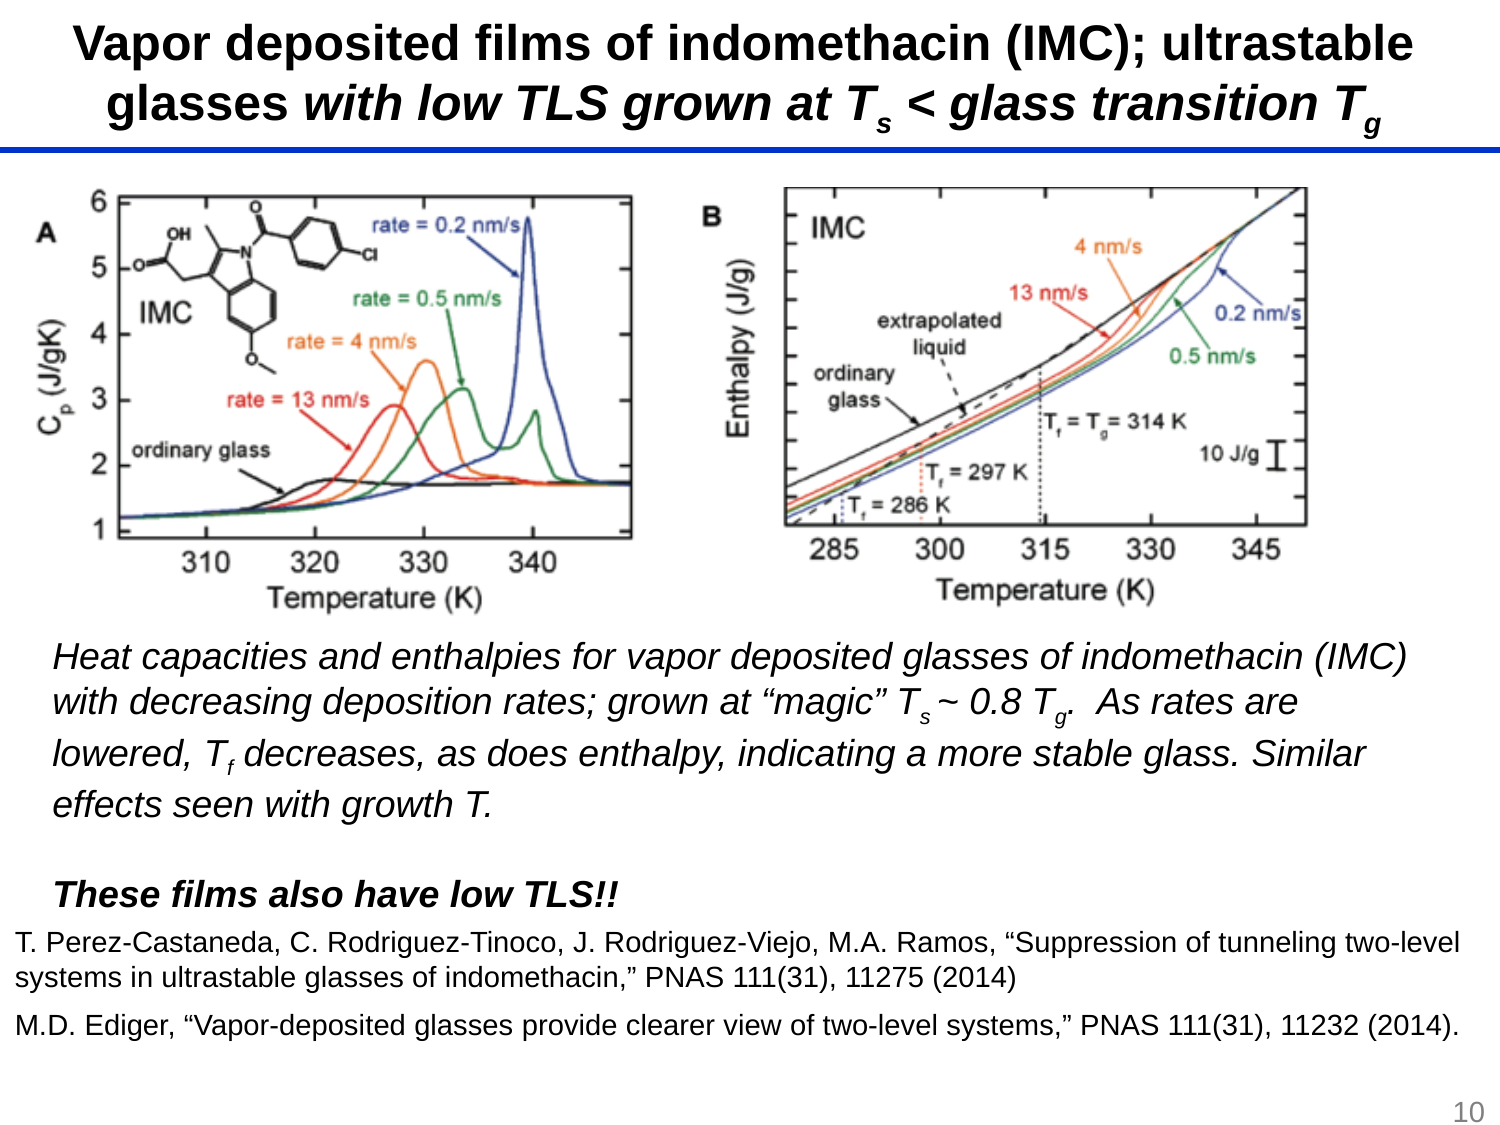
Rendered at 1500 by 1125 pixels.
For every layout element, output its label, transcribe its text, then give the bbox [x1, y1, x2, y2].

text_box Heat capacities and enthalpies for vapor deposited glasses of indomethacin (IMC) with decreasing deposition rates; grown at “magic” Ts ~ 0.8 Tg. As rates are lowered, Tf decreases, as does enthalpy, indicating a more stable glass. Similar effects seen with growth T. These films also have low TLS!! [37, 624, 1425, 916]
text_box T. Perez-Castaneda, C. Rodriguez-Tinoco, J. Rodriguez-Viejo, M.A. Ramos, “Suppression of tunneling two-level systems in ultrastable glasses of indomethacin,” PNAS 111(31), 11275 (2014) M.D. Ediger, “Vapor-deposited glasses provide clearer view of two-level systems,” PNAS 111(31), 11232 (2014). [0, 916, 1500, 1049]
title Vapor deposited films of indomethacin (IMC); ultrastable glasses with low TLS grown at Ts < glass transition Tg [24, 12, 1463, 138]
picture [699, 187, 1313, 613]
text_box 10 [875, 1085, 1500, 1123]
picture [24, 187, 638, 626]
